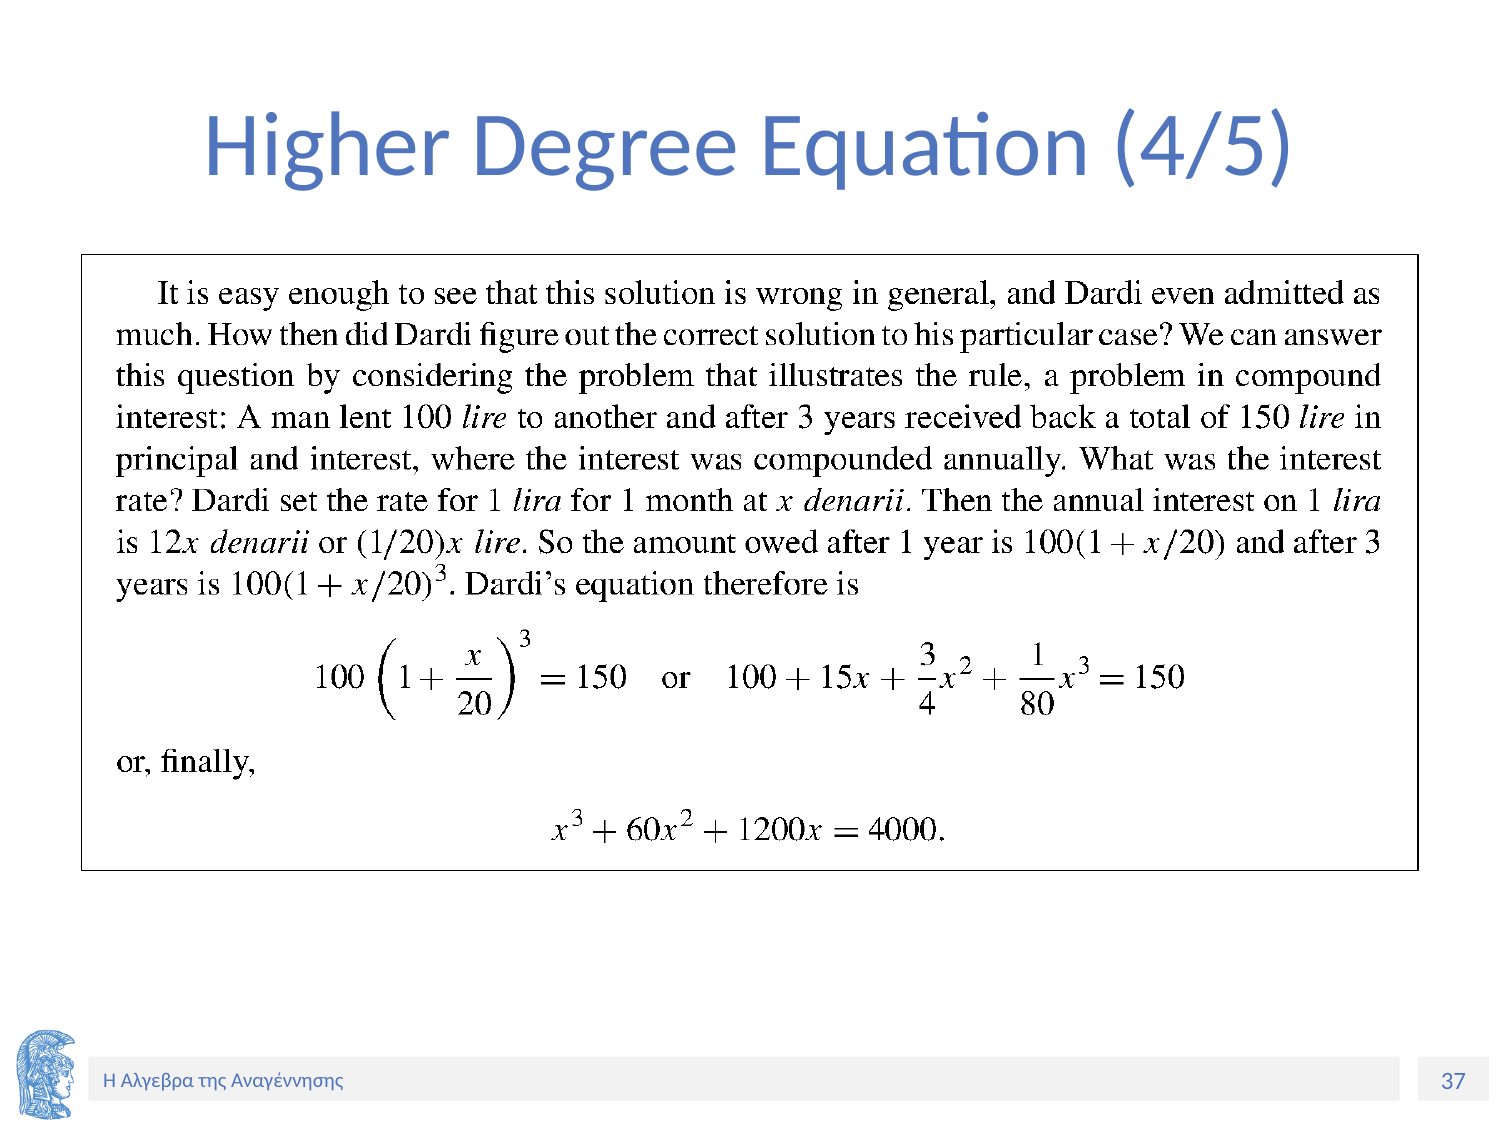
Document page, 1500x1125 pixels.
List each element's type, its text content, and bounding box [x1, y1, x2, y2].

title Higher Degree Equation (4/5) [75, 45, 1425, 233]
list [82, 255, 1418, 870]
picture [9, 1026, 81, 1120]
